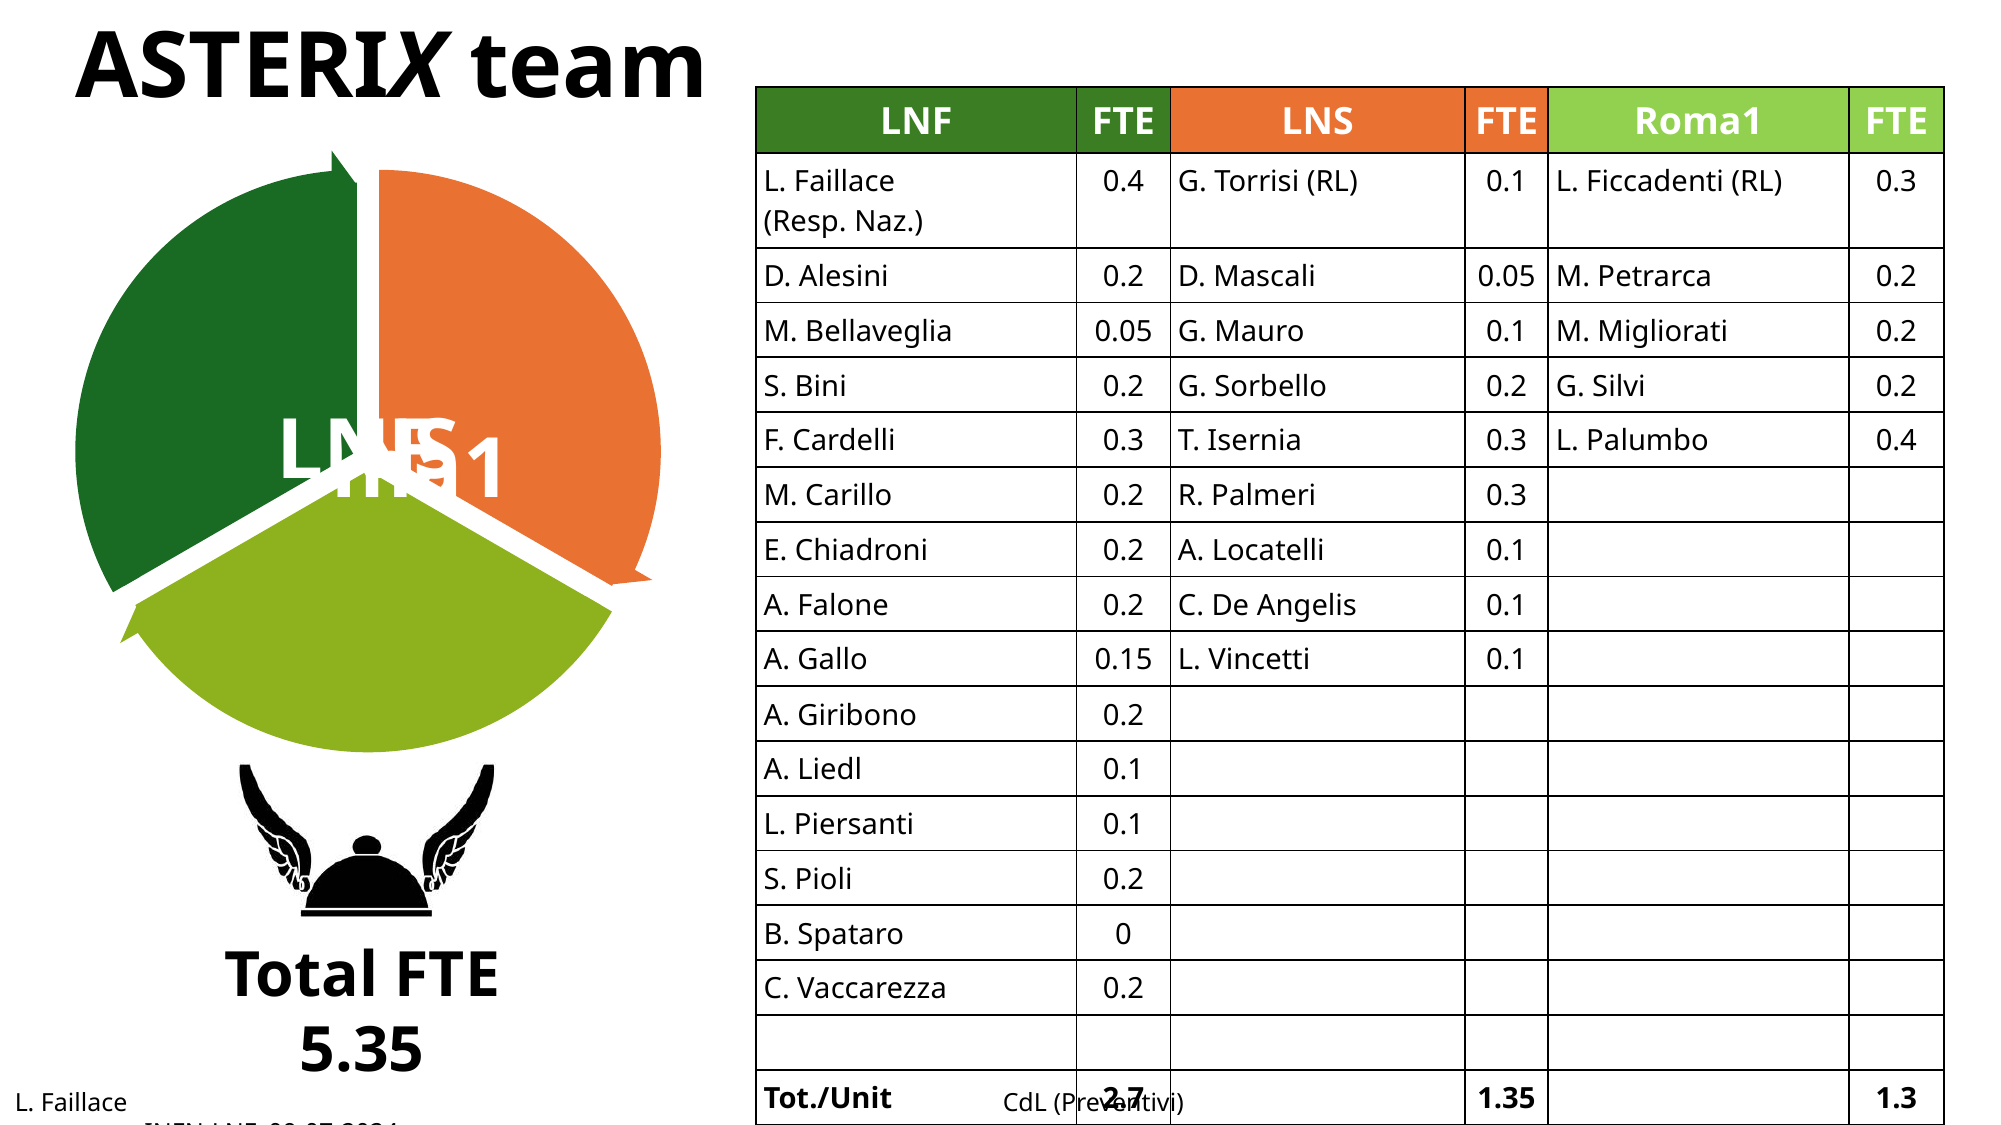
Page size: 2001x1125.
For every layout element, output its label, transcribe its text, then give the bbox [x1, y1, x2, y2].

table_cell 0.2 [1077, 961, 1170, 1014]
table_cell L. Palumbo [1549, 413, 1848, 466]
table_cell 0.2 [1850, 303, 1943, 356]
table_cell [1549, 1016, 1848, 1069]
table_cell [1850, 906, 1943, 959]
table_cell L. Vincetti [1171, 632, 1464, 685]
table_cell [1549, 797, 1848, 850]
table_cell 0.2 [1466, 358, 1547, 411]
table_cell A. Liedl [757, 742, 1076, 795]
table_cell [1549, 687, 1848, 740]
table_cell 0.1 [1466, 523, 1547, 576]
table_cell R. Palmeri [1171, 468, 1464, 521]
table_cell Tot./Unit [757, 1071, 1076, 1079]
table_cell [1171, 1071, 1464, 1079]
table_cell 0.3 [1466, 413, 1547, 466]
table_cell [1549, 468, 1848, 521]
table_cell [1171, 687, 1464, 740]
table_cell A. Locatelli [1171, 523, 1464, 576]
text_box Total FTE 5.35 [209, 926, 516, 1079]
text_box L. Faillace CdL (Preventivi) INFN-LNF, 09-07-2024 [0, 1079, 2000, 1125]
table_cell 0.2 [1077, 687, 1170, 740]
table_cell 0.05 [1077, 303, 1170, 356]
table_cell 0.1 [1466, 577, 1547, 630]
table_cell [1850, 1016, 1943, 1069]
table_cell S. Pioli [757, 851, 1076, 904]
table_cell [1077, 1016, 1170, 1069]
table_header FTE [1466, 88, 1547, 152]
table_header LNF [757, 88, 1076, 152]
table_cell 0.2 [1850, 358, 1943, 411]
table_cell [1171, 742, 1464, 795]
table_cell 1.3 [1850, 1071, 1943, 1079]
table_cell [1549, 1071, 1848, 1079]
table_cell [1171, 851, 1464, 904]
table_cell L. Piersanti [757, 797, 1076, 850]
table_cell [1850, 742, 1943, 795]
table_cell 0.3 [1850, 154, 1943, 247]
table_cell 0.2 [1077, 468, 1170, 521]
table_cell A. Falone [835, 577, 1076, 630]
table_cell [1850, 468, 1943, 521]
table_cell G. Mauro [1171, 303, 1464, 356]
table_cell 0.1 [1466, 632, 1547, 685]
title ASTERIX team [60, 0, 1786, 140]
table_cell [1850, 851, 1943, 904]
table_cell 0.2 [1077, 577, 1170, 630]
table_cell A. Gallo [835, 632, 1076, 685]
table_cell F. Cardelli [835, 413, 1076, 466]
table_cell 0.4 [1077, 154, 1170, 247]
table_cell [1549, 906, 1848, 959]
table_cell [1850, 961, 1943, 1014]
table_cell 0.05 [1466, 249, 1547, 302]
table_cell M. Migliorati [1549, 303, 1848, 356]
table_cell [1850, 523, 1943, 576]
picture [236, 761, 507, 919]
table_cell [1549, 523, 1848, 576]
table_cell 0.1 [1466, 154, 1547, 247]
table_cell 0.2 [1850, 249, 1943, 302]
table_cell 0.4 [1850, 413, 1943, 466]
table_cell T. Isernia [1171, 413, 1464, 466]
table_cell [1850, 577, 1943, 630]
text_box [0, 140, 835, 782]
table_cell [1549, 961, 1848, 1014]
table_header FTE [1077, 88, 1170, 152]
table_cell D. Alesini [835, 249, 1076, 302]
table_cell [1466, 961, 1547, 1014]
table_cell [1466, 1016, 1547, 1069]
table_cell 0.2 [1077, 358, 1170, 411]
table_cell [1171, 961, 1464, 1014]
table_cell E. Chiadroni [835, 523, 1076, 576]
table_cell [1466, 851, 1547, 904]
table_cell [1850, 687, 1943, 740]
table_cell M. Petrarca [1549, 249, 1848, 302]
table_cell [1549, 742, 1848, 795]
table_header LNS [1171, 88, 1464, 152]
table_cell 0.3 [1466, 468, 1547, 521]
table_cell [1171, 1016, 1464, 1069]
table_cell 0.1 [1466, 303, 1547, 356]
table_cell G. Sorbello [1171, 358, 1464, 411]
table_cell G. Torrisi (RL) [1171, 154, 1464, 247]
table_cell 2.7 [1077, 1071, 1170, 1079]
table_cell [1466, 687, 1547, 740]
table_cell 0.2 [1077, 523, 1170, 576]
table_cell [1549, 632, 1848, 685]
table_cell 0 [1077, 906, 1170, 959]
table_cell [757, 1016, 1076, 1069]
table_cell M. Bellaveglia [835, 303, 1076, 356]
table_header FTE [1850, 88, 1943, 152]
table_cell L. Ficcadenti (RL) [1549, 154, 1848, 247]
table_cell 0.1 [1077, 797, 1170, 850]
table_cell 0.1 [1077, 742, 1170, 795]
table_cell [1549, 577, 1848, 630]
table_cell [1466, 797, 1547, 850]
table_cell [1850, 797, 1943, 850]
table_cell [1466, 742, 1547, 795]
table_cell L. Faillace (Resp. Naz.) [835, 154, 1076, 247]
table_cell [1171, 797, 1464, 850]
table_cell D. Mascali [1171, 249, 1464, 302]
table_cell S. Bini [835, 358, 1076, 411]
table_cell G. Silvi [1549, 358, 1848, 411]
table_cell [1549, 851, 1848, 904]
table_cell 1.35 [1466, 1071, 1547, 1079]
table_cell [1466, 906, 1547, 959]
table_cell [1171, 906, 1464, 959]
table_cell A. Giribono [835, 687, 1076, 740]
table_cell 0.15 [1077, 632, 1170, 685]
table_cell C. De Angelis [1171, 577, 1464, 630]
table_cell [1850, 632, 1943, 685]
table_cell B. Spataro [757, 906, 1076, 959]
table_cell 0.2 [1077, 249, 1170, 302]
table_cell 0.3 [1077, 413, 1170, 466]
table_cell M. Carillo [835, 468, 1076, 521]
table_cell 0.2 [1077, 851, 1170, 904]
table_cell C. Vaccarezza [757, 961, 1076, 1014]
table_header Roma1 [1549, 88, 1848, 152]
